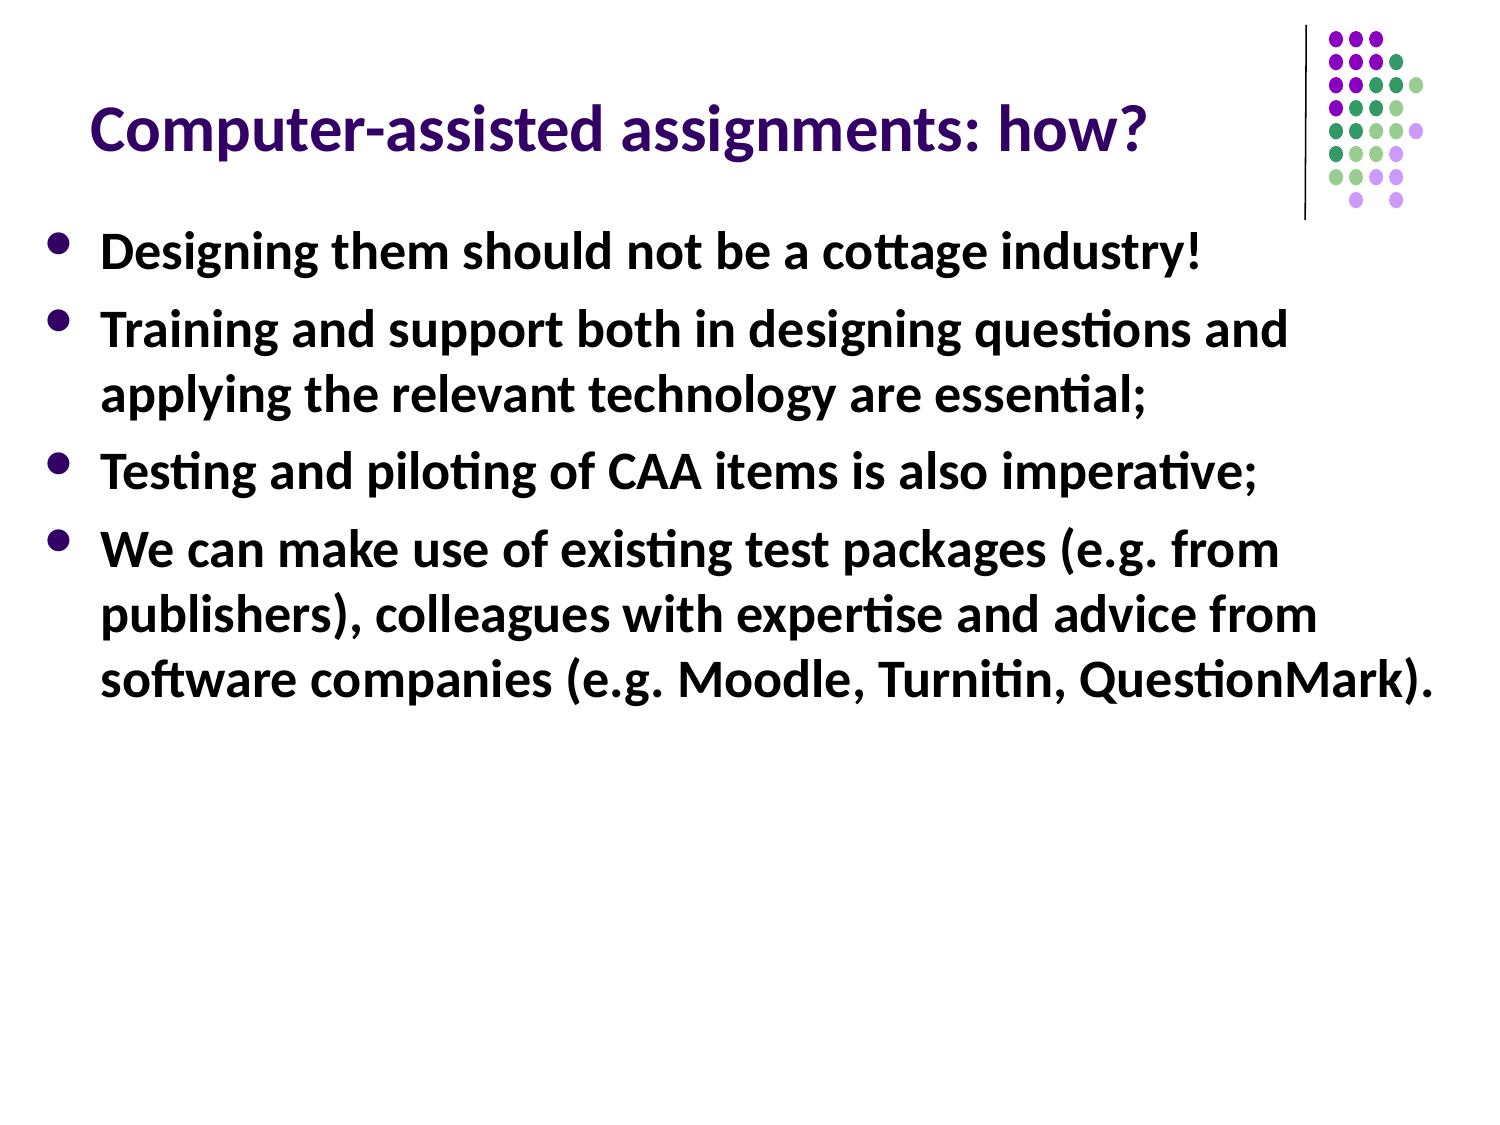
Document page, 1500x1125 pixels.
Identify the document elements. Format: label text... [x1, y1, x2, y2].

title Computer-assisted assignments: how? [74, 19, 1313, 173]
list Designing them should not be a cottage industry! Training and support both in designing questions and applying the relevant technology are essential; Testing and piloting of CAA items is also imperative; We can make use of existing test packages (e.g. from publishers), colleagues with expertise and advice from software companies (e.g. Moodle, Turnitin, QuestionMark). [29, 207, 1471, 1012]
